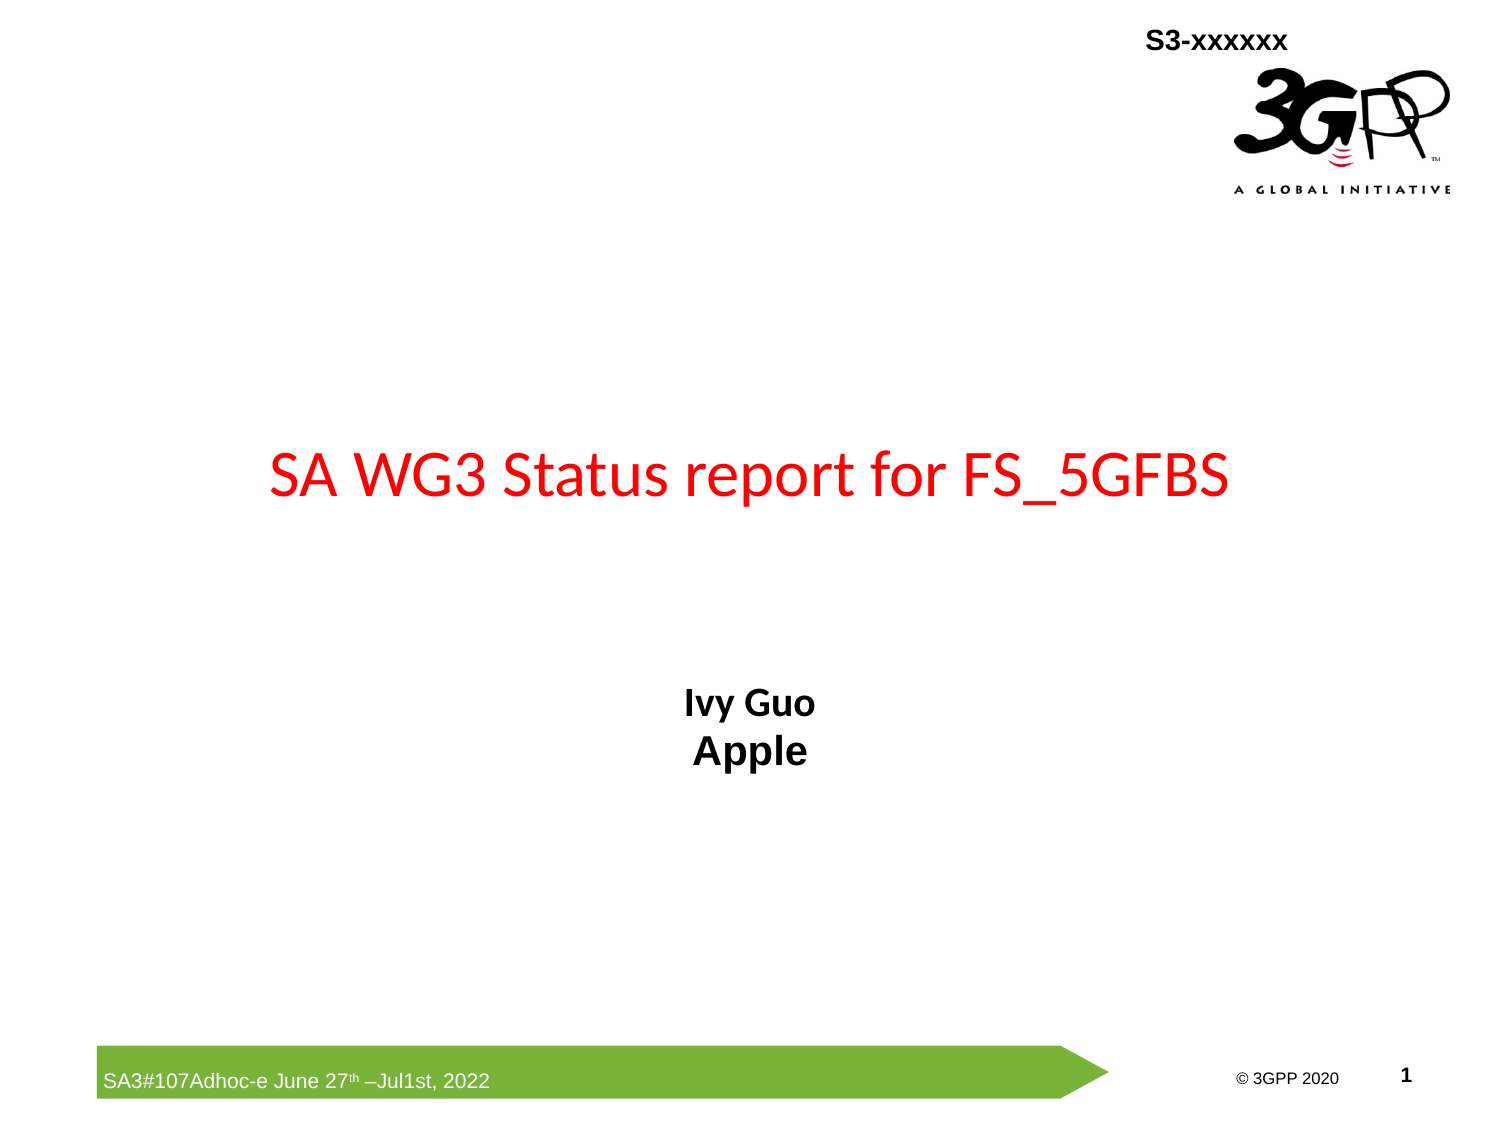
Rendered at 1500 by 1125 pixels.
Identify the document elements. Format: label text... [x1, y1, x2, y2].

subtitle Ivy Guo Apple [225, 637, 1275, 925]
title SA WG3 Status report for FS_5GFBS [112, 349, 1388, 591]
picture [1234, 68, 1450, 194]
